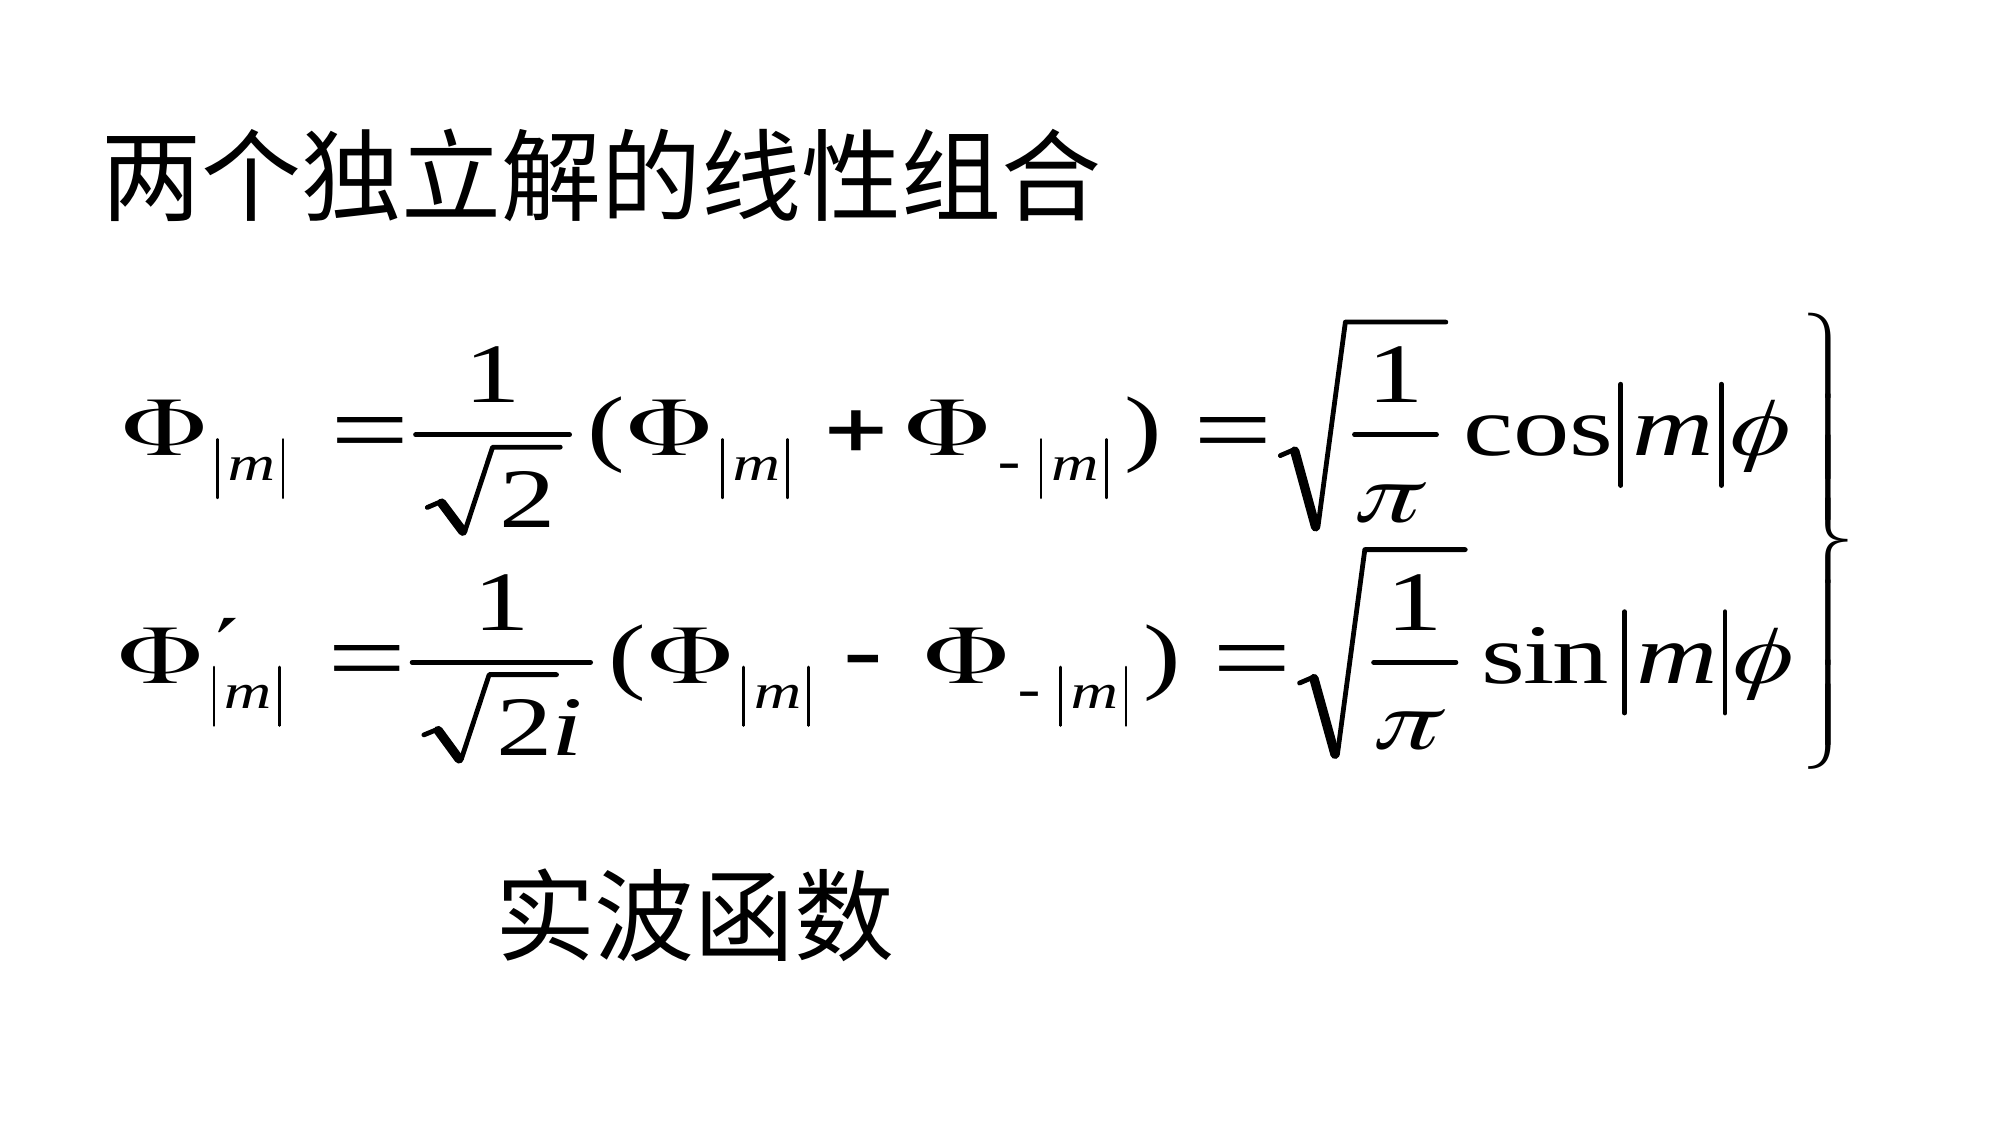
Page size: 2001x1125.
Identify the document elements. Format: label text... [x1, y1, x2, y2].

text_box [102, 294, 1869, 788]
text_box 实波函数 [480, 846, 1658, 981]
text_box 两个独立解的线性组合 [86, 105, 1887, 241]
